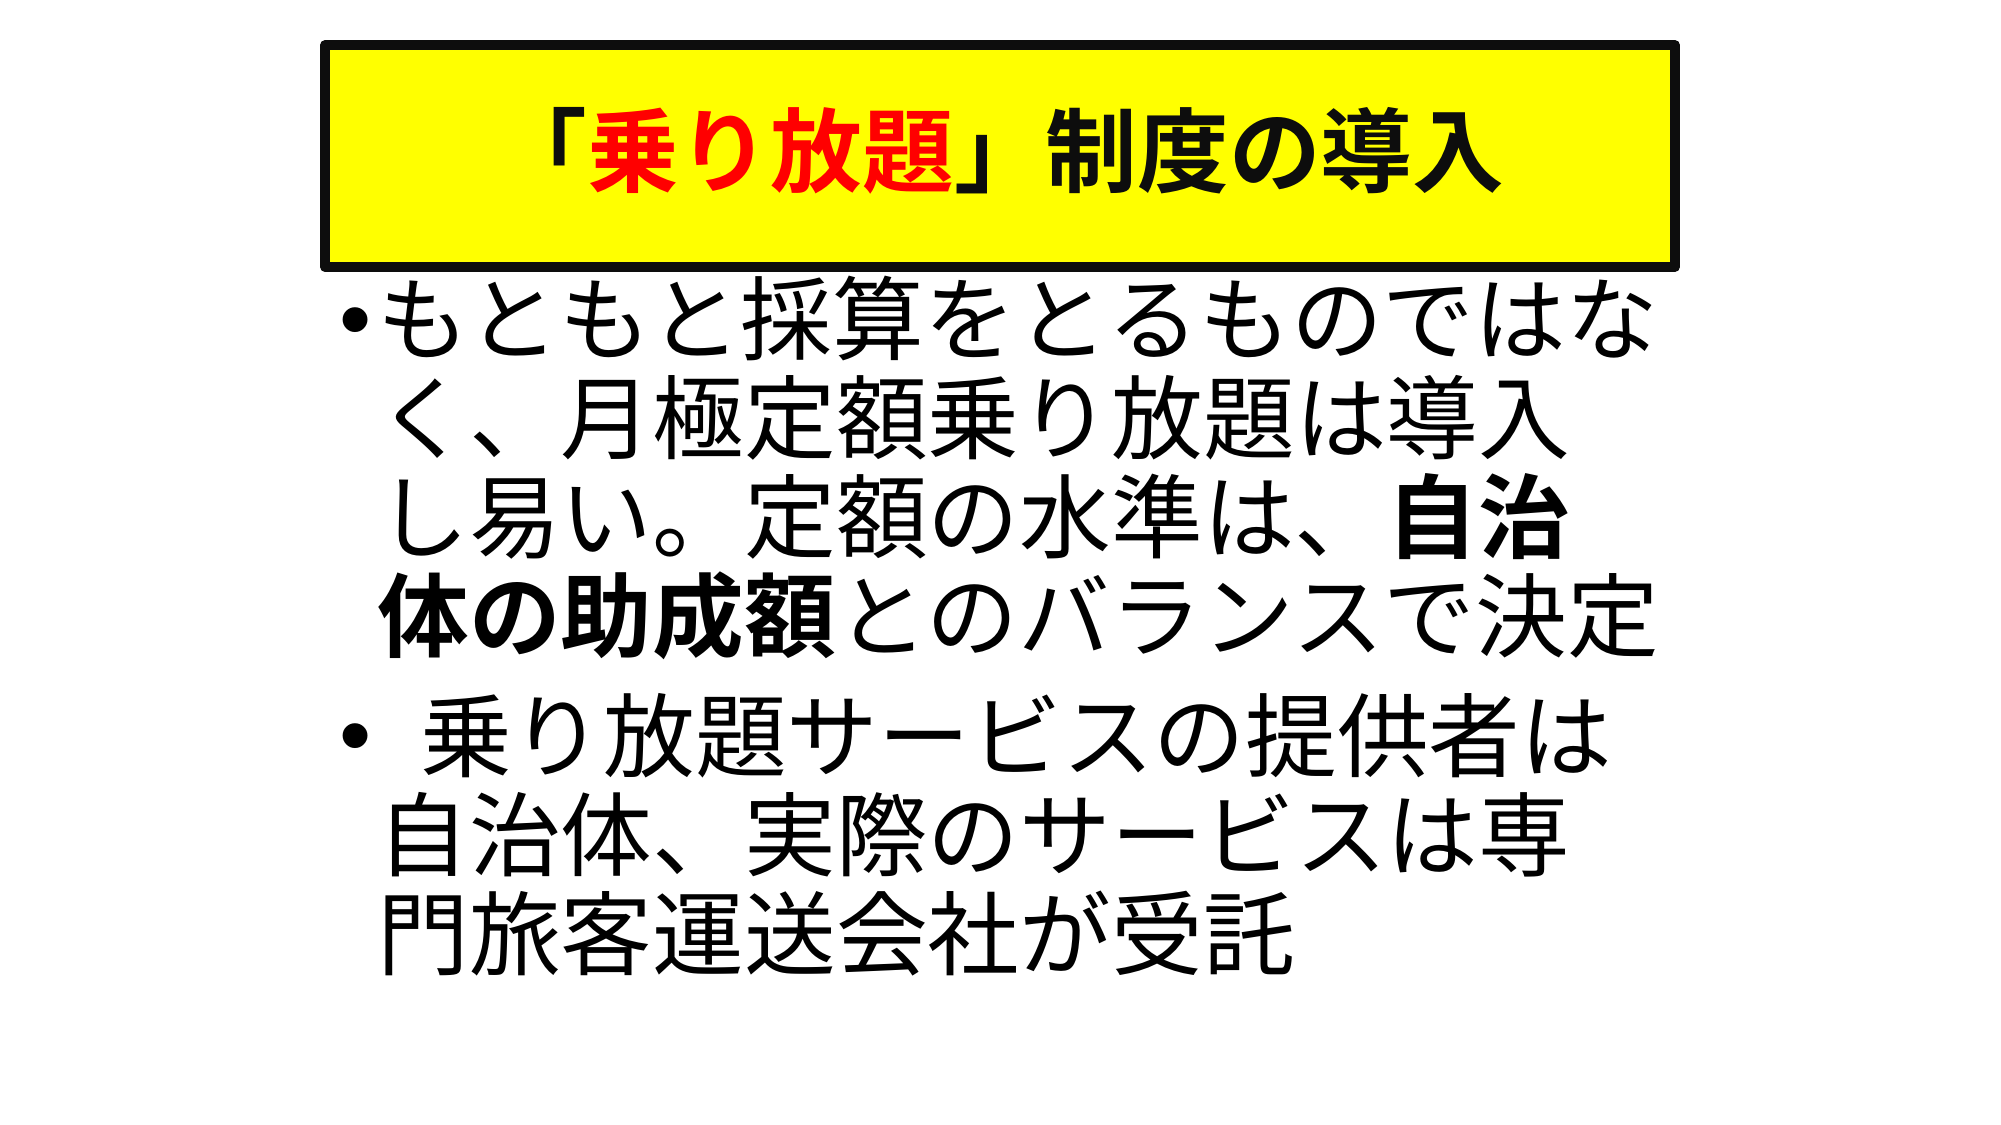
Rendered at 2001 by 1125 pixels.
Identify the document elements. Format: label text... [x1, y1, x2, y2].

list もともと採算をとるものではなく、月極定額乗り放題は導入し易い。定額の水準は、自治体の助成額とのバランスで決定 乗り放題サービスの提供者は自治体、実際のサービスは専門旅客運送会社が受託 [324, 267, 1675, 1059]
title 「乗り放題」制度の導入 [324, 45, 1675, 267]
